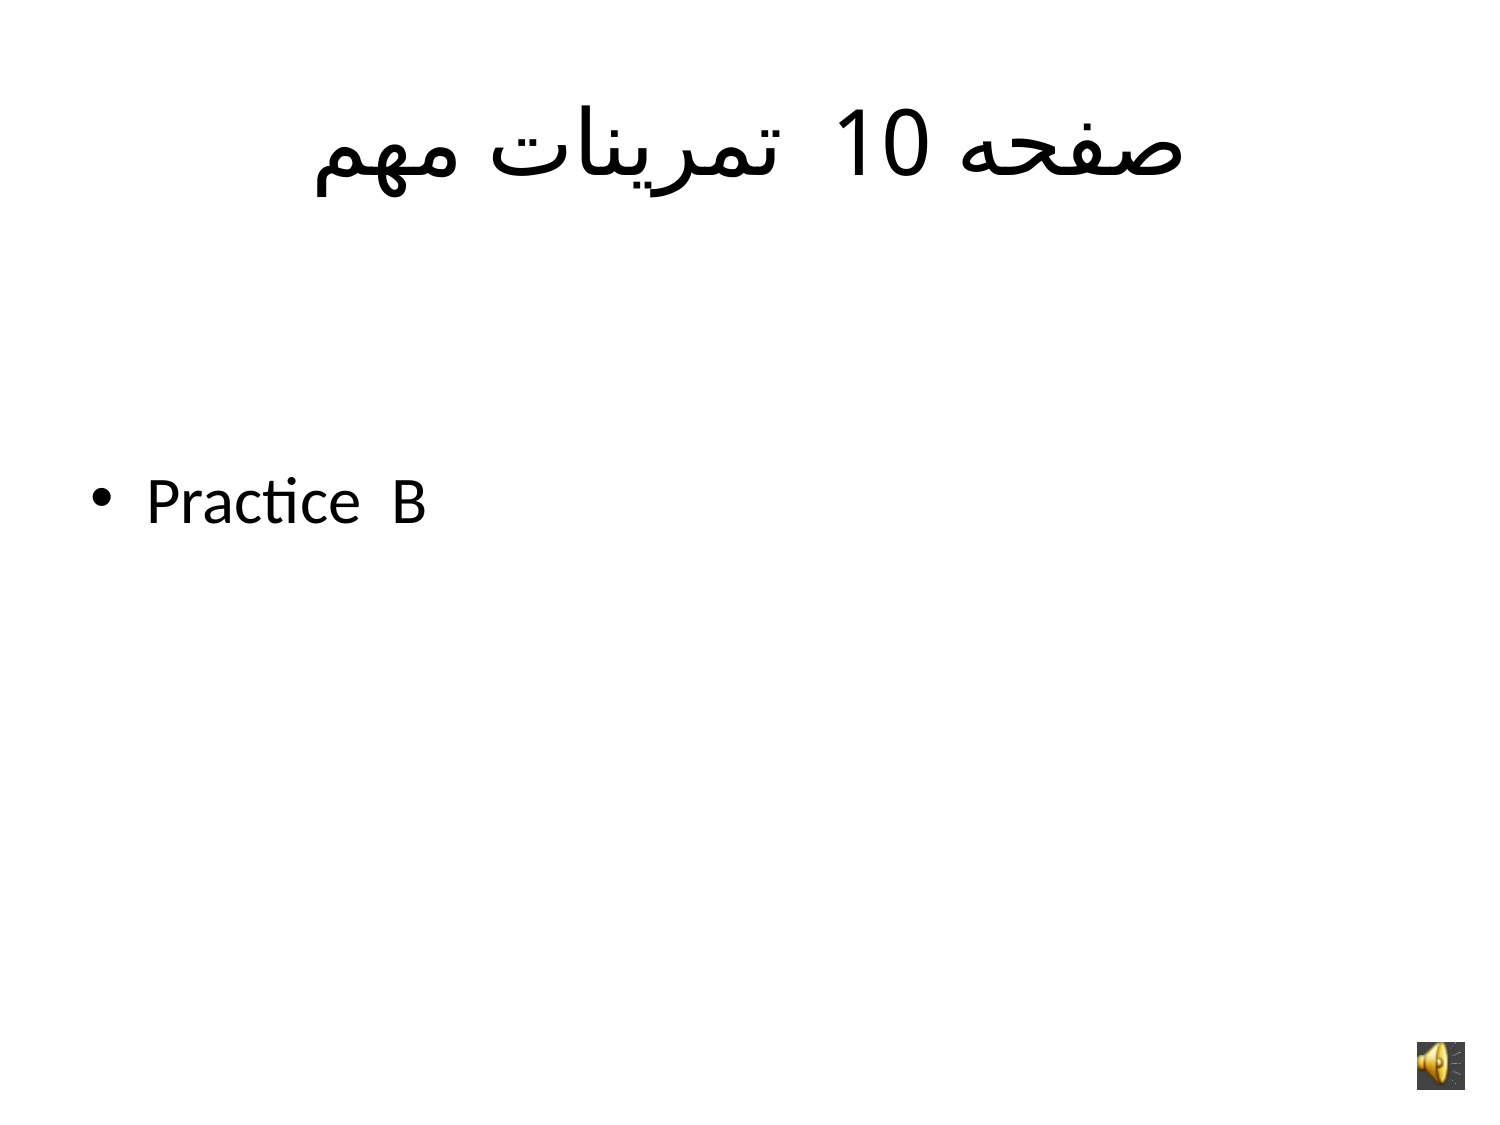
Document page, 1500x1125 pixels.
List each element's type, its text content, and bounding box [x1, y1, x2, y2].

picture [1415, 1040, 1467, 1092]
title صفحه 10 تمرینات مهم [75, 45, 1425, 233]
list Practice B [75, 262, 1425, 1005]
